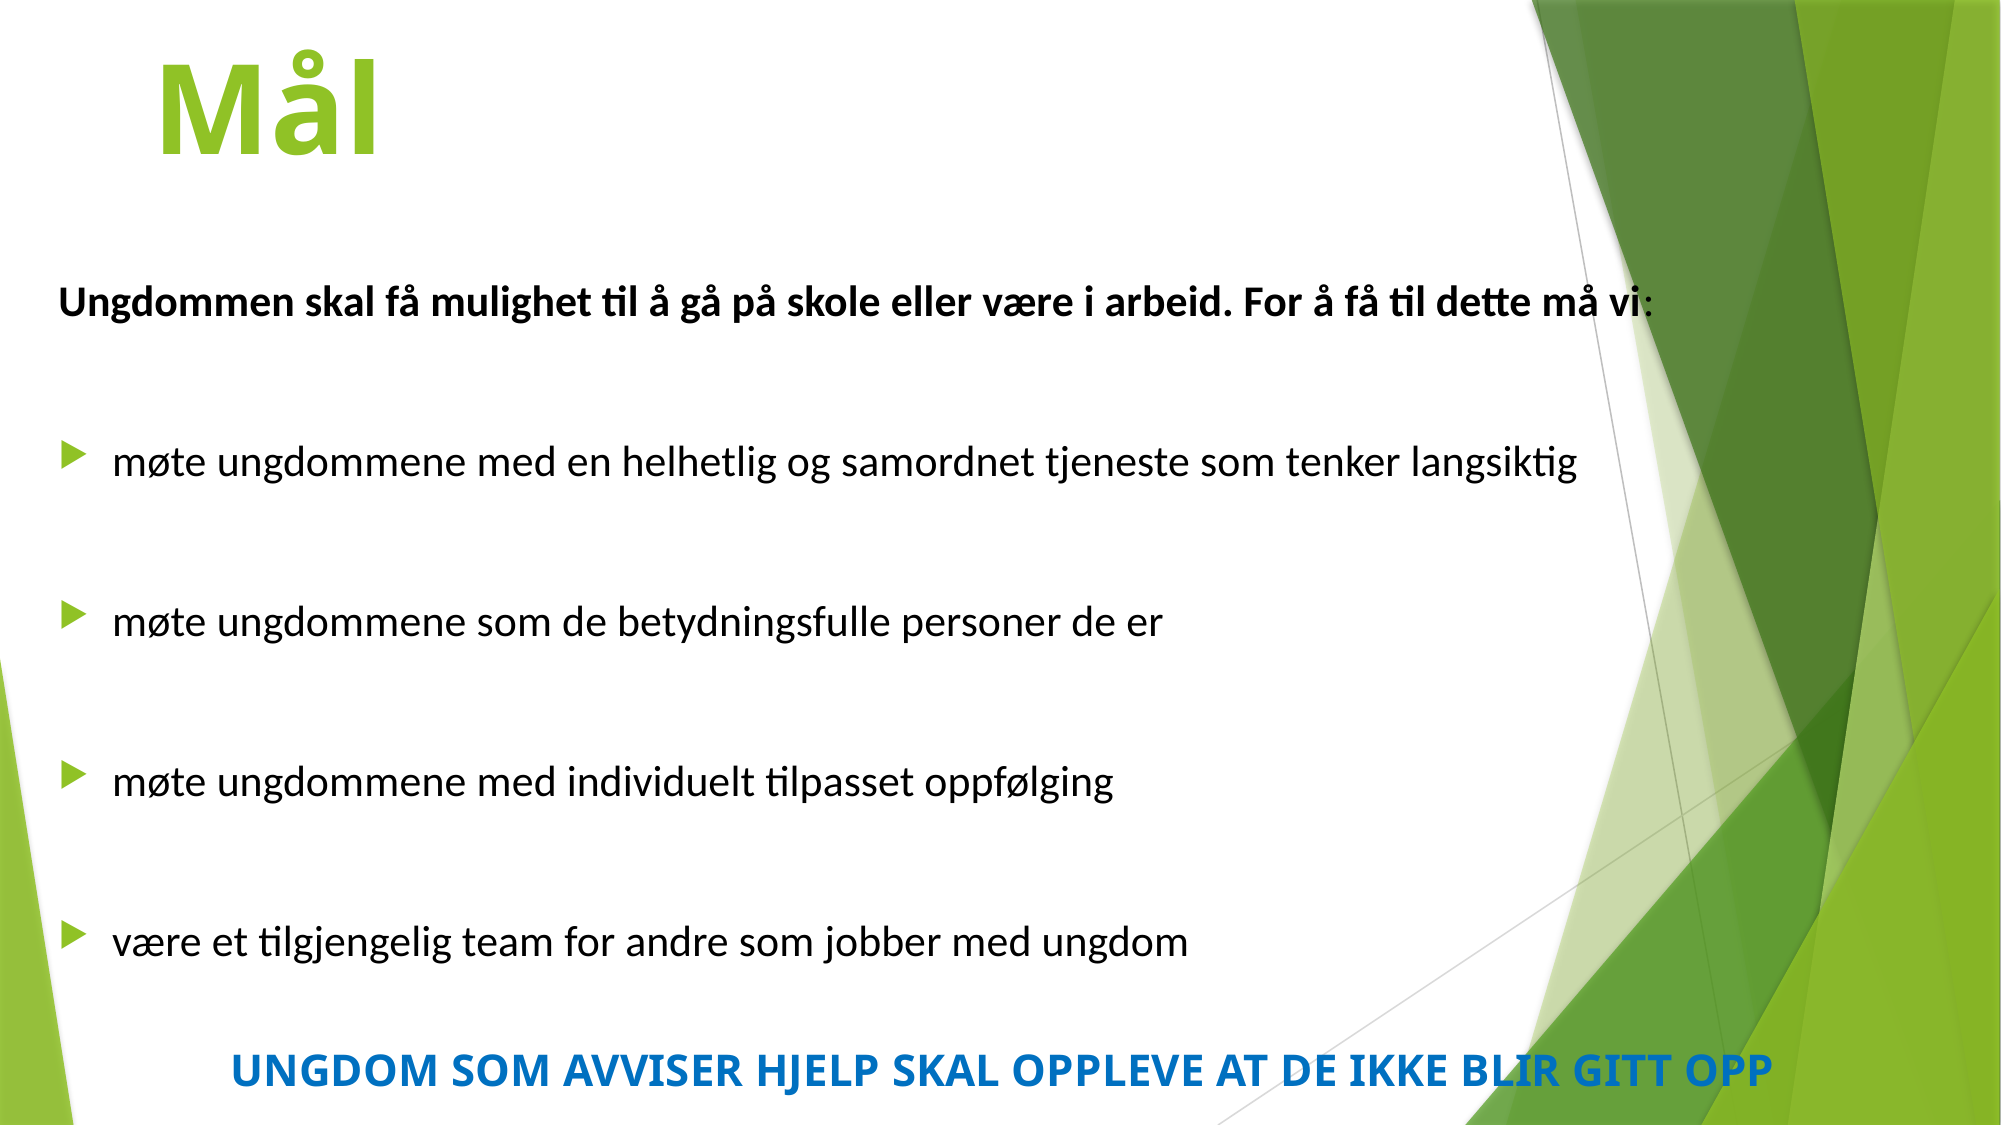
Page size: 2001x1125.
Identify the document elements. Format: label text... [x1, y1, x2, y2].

list Ungdommen skal få mulighet til å gå på skole eller være i arbeid. For å få til dette må vi: møte ungdommene med en helhetlig og samordnet tjeneste som tenker langsiktig møte ungdommene som de betydningsfulle personer de er møte ungdommene med individuelt tilpasset oppfølging være et tilgjengelig team for andre som jobber med ungdom UNGDOM SOM AVVISER HJELP SKAL OPPLEVE AT DE IKKE BLIR GITT OPP [43, 254, 1964, 1104]
title Mål [137, 21, 1863, 254]
